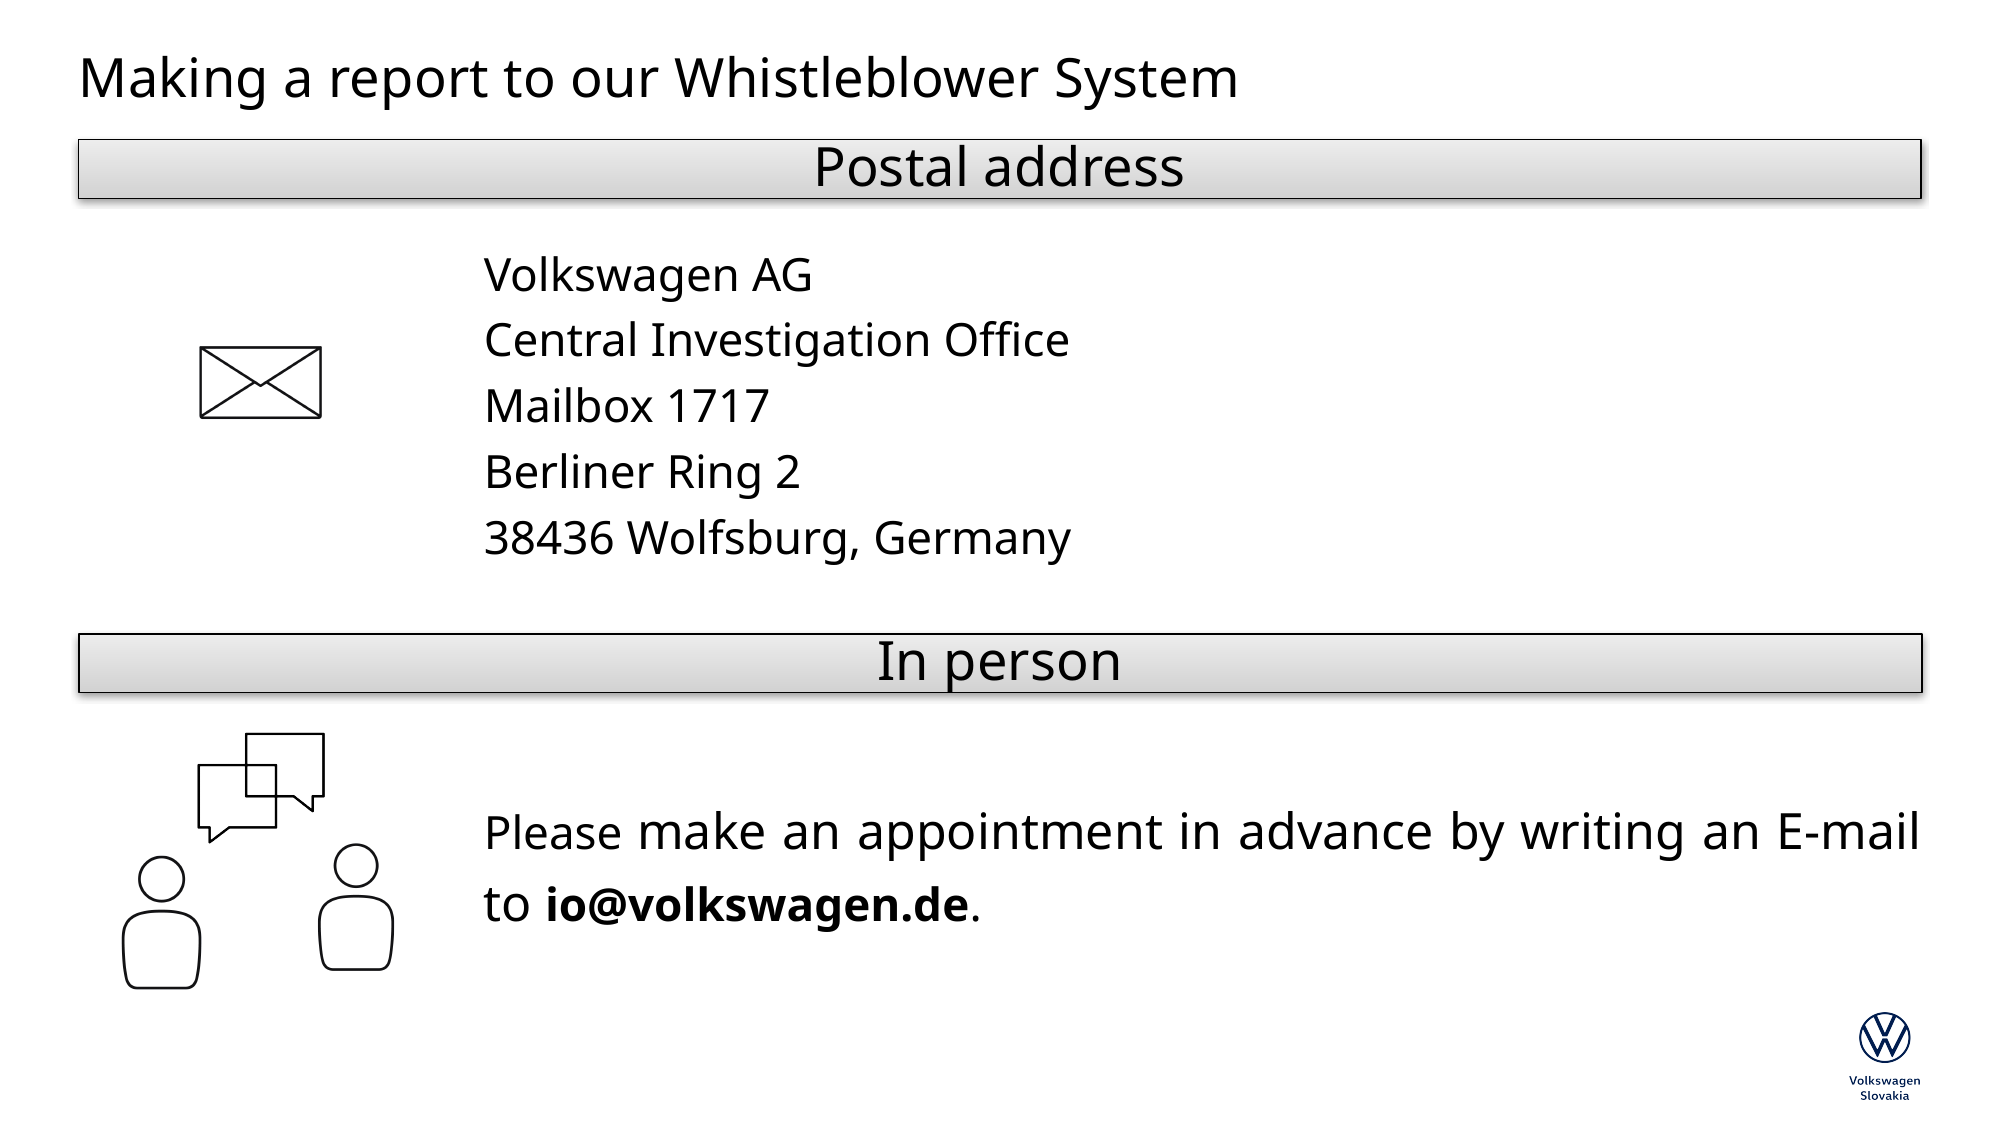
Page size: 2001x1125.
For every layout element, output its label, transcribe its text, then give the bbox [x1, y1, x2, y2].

text_box In person [78, 633, 1923, 693]
text_box Please make an appointment in advance by writing an E-mail to io@volkswagen.de. [483, 787, 1922, 1032]
picture [1849, 1032, 1920, 1100]
picture [173, 295, 348, 470]
picture [65, 696, 448, 1019]
list Volkswagen AG Central Investigation Office Mailbox 1717 Berliner Ring 2 38436 Wolfsburg, Germany [483, 234, 1922, 508]
title Making a report to our Whistleblower System [78, 50, 1922, 110]
list Postal address [78, 139, 1922, 199]
